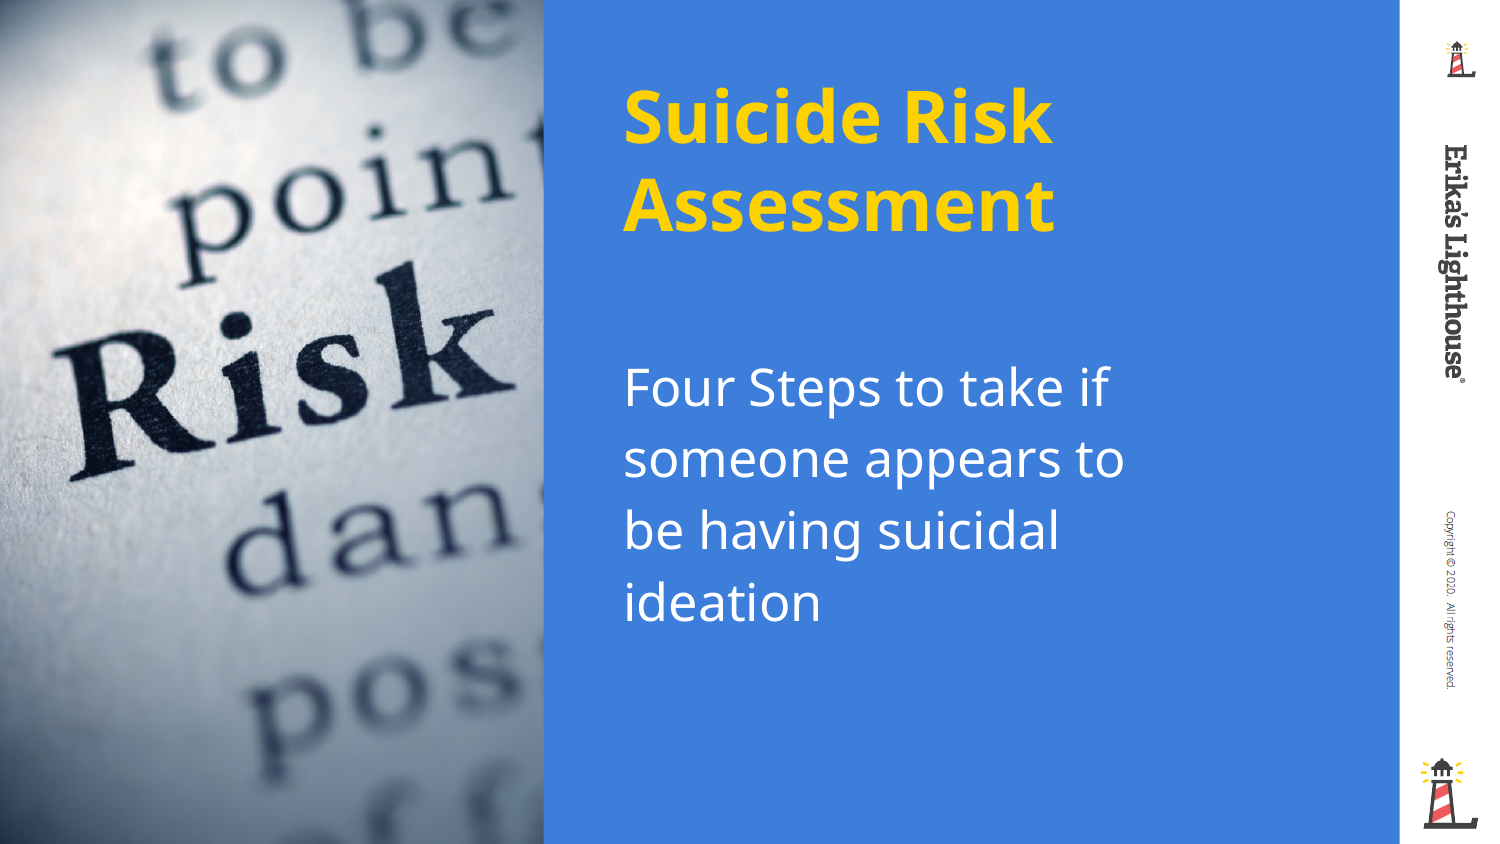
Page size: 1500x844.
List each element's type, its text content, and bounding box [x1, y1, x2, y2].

picture [1399, 743, 1500, 844]
text_box Four Steps to take if someone appears to be having suicidal ideation [608, 329, 1170, 721]
text_box Suicide Risk Assessment [608, 56, 1333, 206]
picture [1423, 22, 1482, 713]
picture [0, 0, 544, 844]
